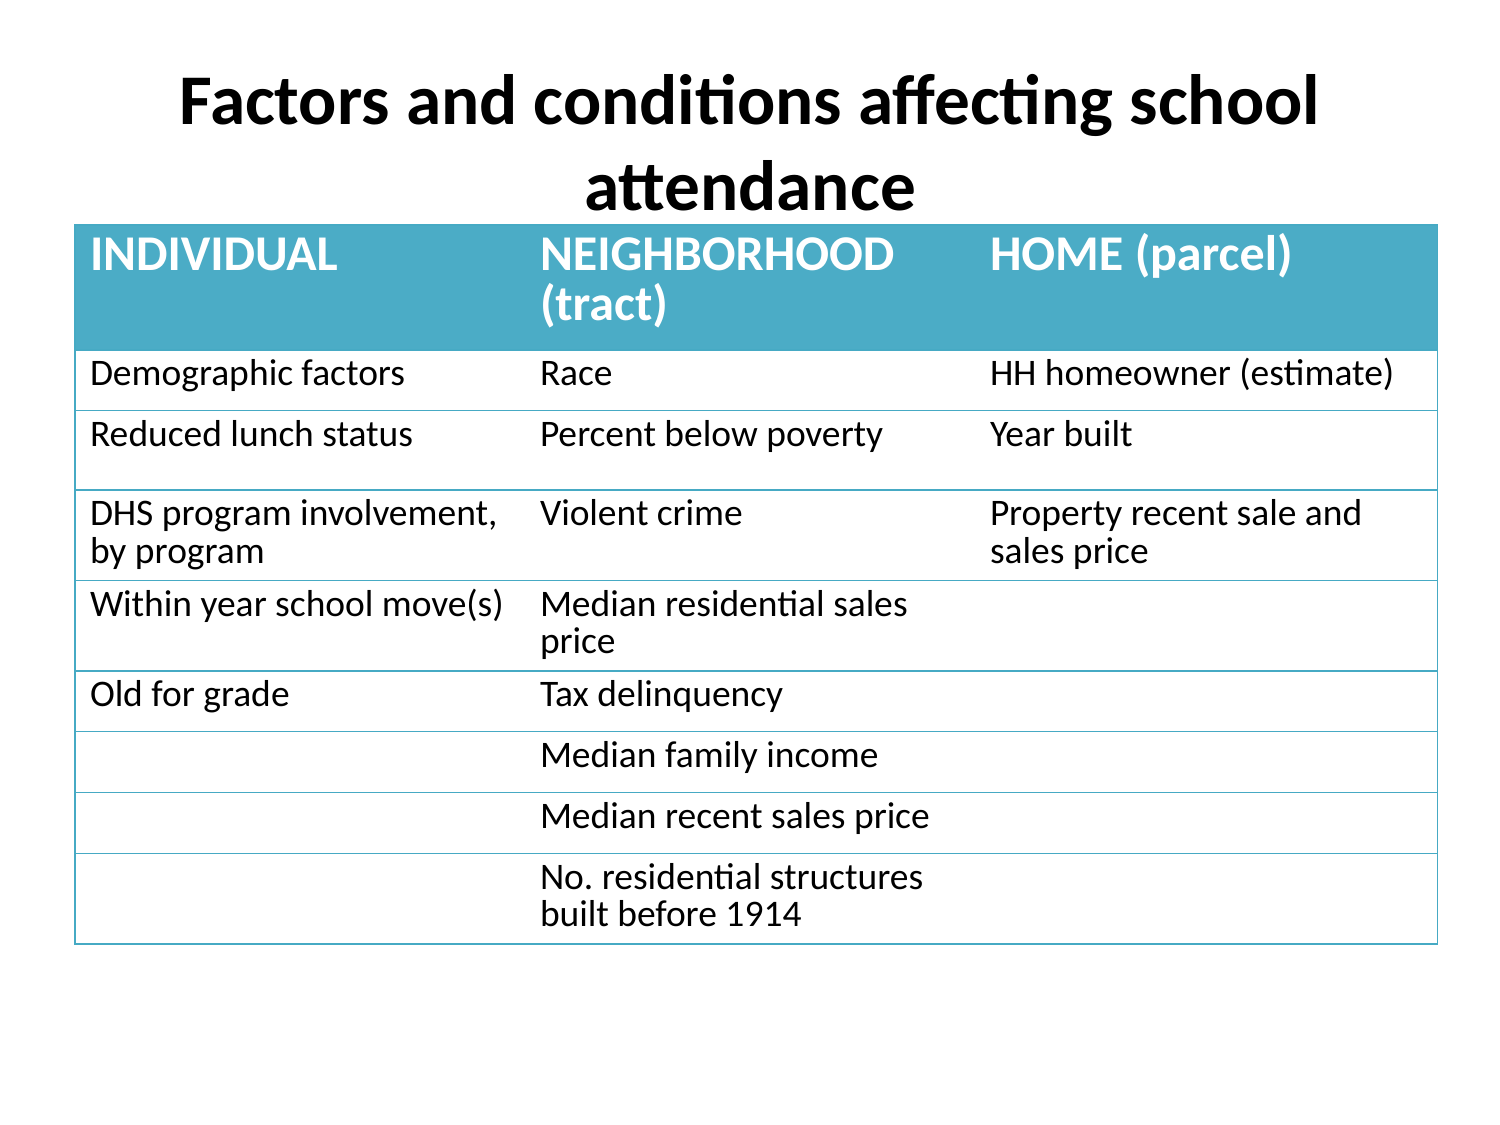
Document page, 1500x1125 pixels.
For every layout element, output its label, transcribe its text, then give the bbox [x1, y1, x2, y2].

table_cell [975, 732, 1437, 792]
table_cell [975, 793, 1437, 853]
table_cell [76, 793, 525, 853]
table_cell Tax delinquency [525, 672, 975, 731]
table_cell Median family income [525, 732, 975, 792]
table_cell Violent crime [525, 491, 975, 580]
table_cell No. residential structures built before 1914 [525, 854, 975, 943]
table_cell [975, 581, 1437, 670]
table_cell DHS program involvement, by program [76, 491, 525, 580]
table_cell Year built [975, 411, 1437, 489]
table_header NEIGHBORHOOD (tract) [525, 226, 975, 349]
table_header HOME (parcel) [975, 226, 1437, 349]
table_cell [975, 672, 1437, 731]
table_cell Demographic factors [76, 351, 525, 410]
table_cell Median residential sales price [525, 581, 975, 670]
table_header INDIVIDUAL [76, 226, 525, 349]
table_cell Property recent sale and sales price [975, 491, 1437, 580]
table_cell [76, 732, 525, 792]
title Factors and conditions affecting school attendance [75, 45, 1425, 224]
table_cell Race [525, 351, 975, 410]
table_cell [76, 854, 525, 943]
table_cell Within year school move(s) [76, 581, 525, 670]
table_cell HH homeowner (estimate) [975, 351, 1437, 410]
table_cell Percent below poverty [525, 411, 975, 489]
table_cell Reduced lunch status [76, 411, 525, 489]
table_cell Median recent sales price [525, 793, 975, 853]
table_cell [975, 854, 1437, 943]
table_cell Old for grade [76, 672, 525, 731]
